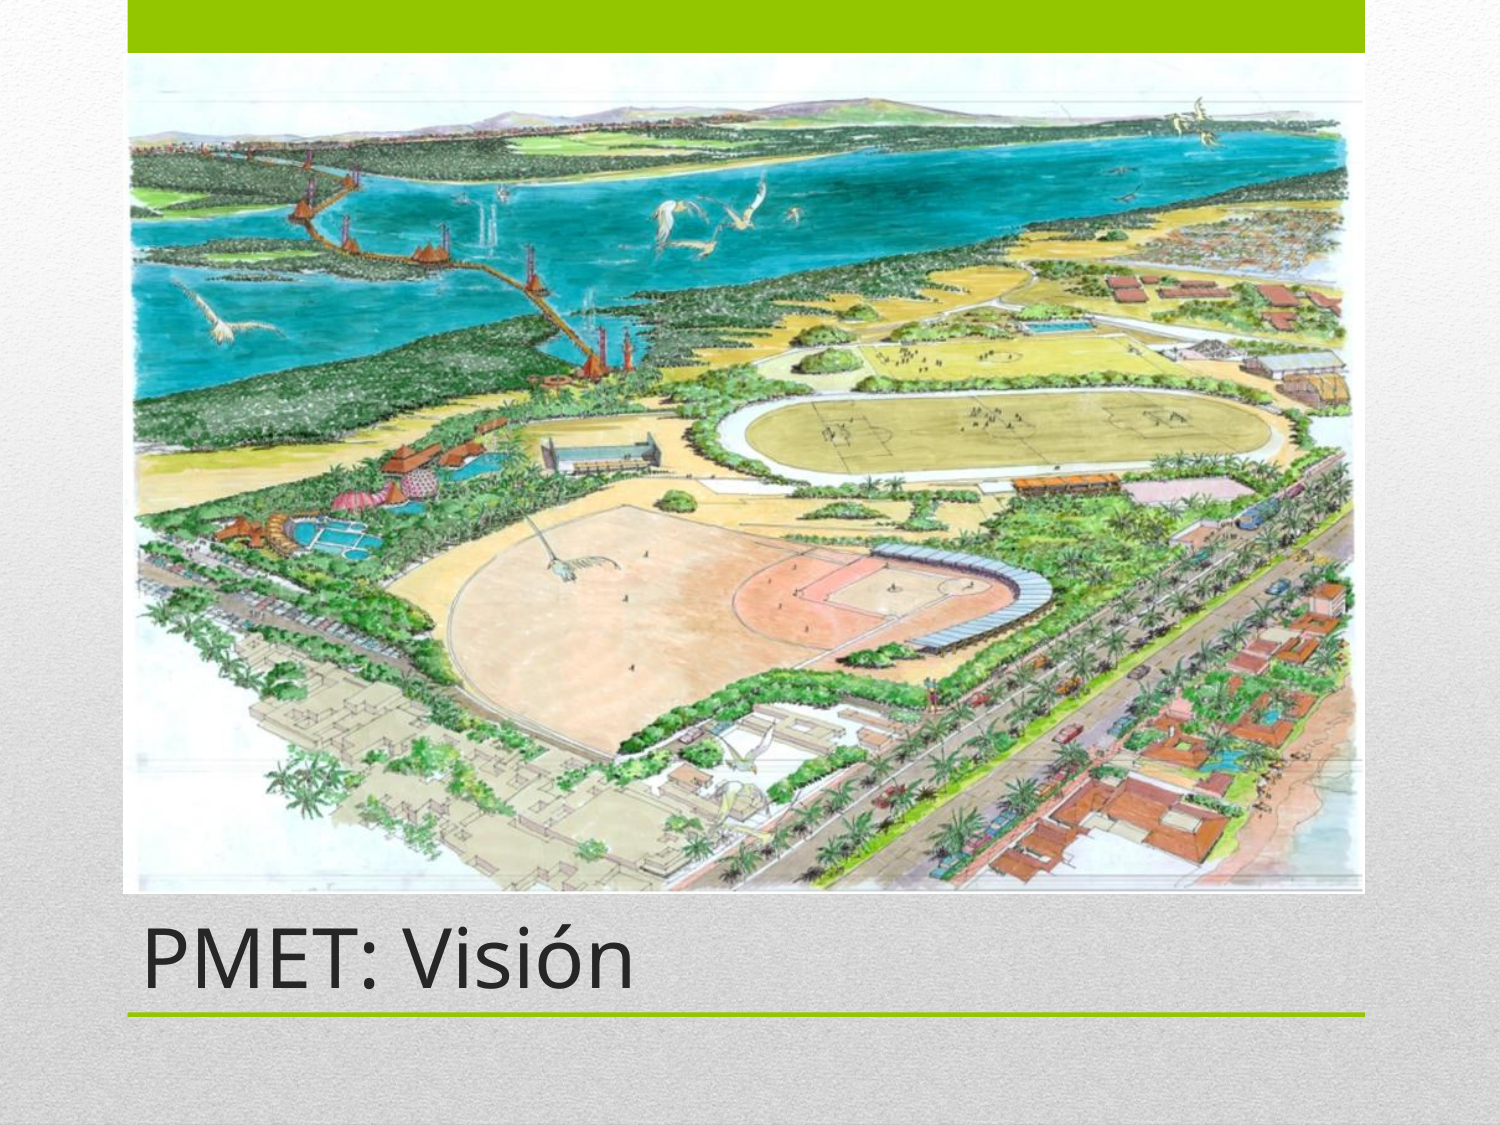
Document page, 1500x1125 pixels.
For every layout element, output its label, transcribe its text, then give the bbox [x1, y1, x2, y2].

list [123, 53, 1365, 894]
title PMET: Visión [125, 904, 1365, 1013]
